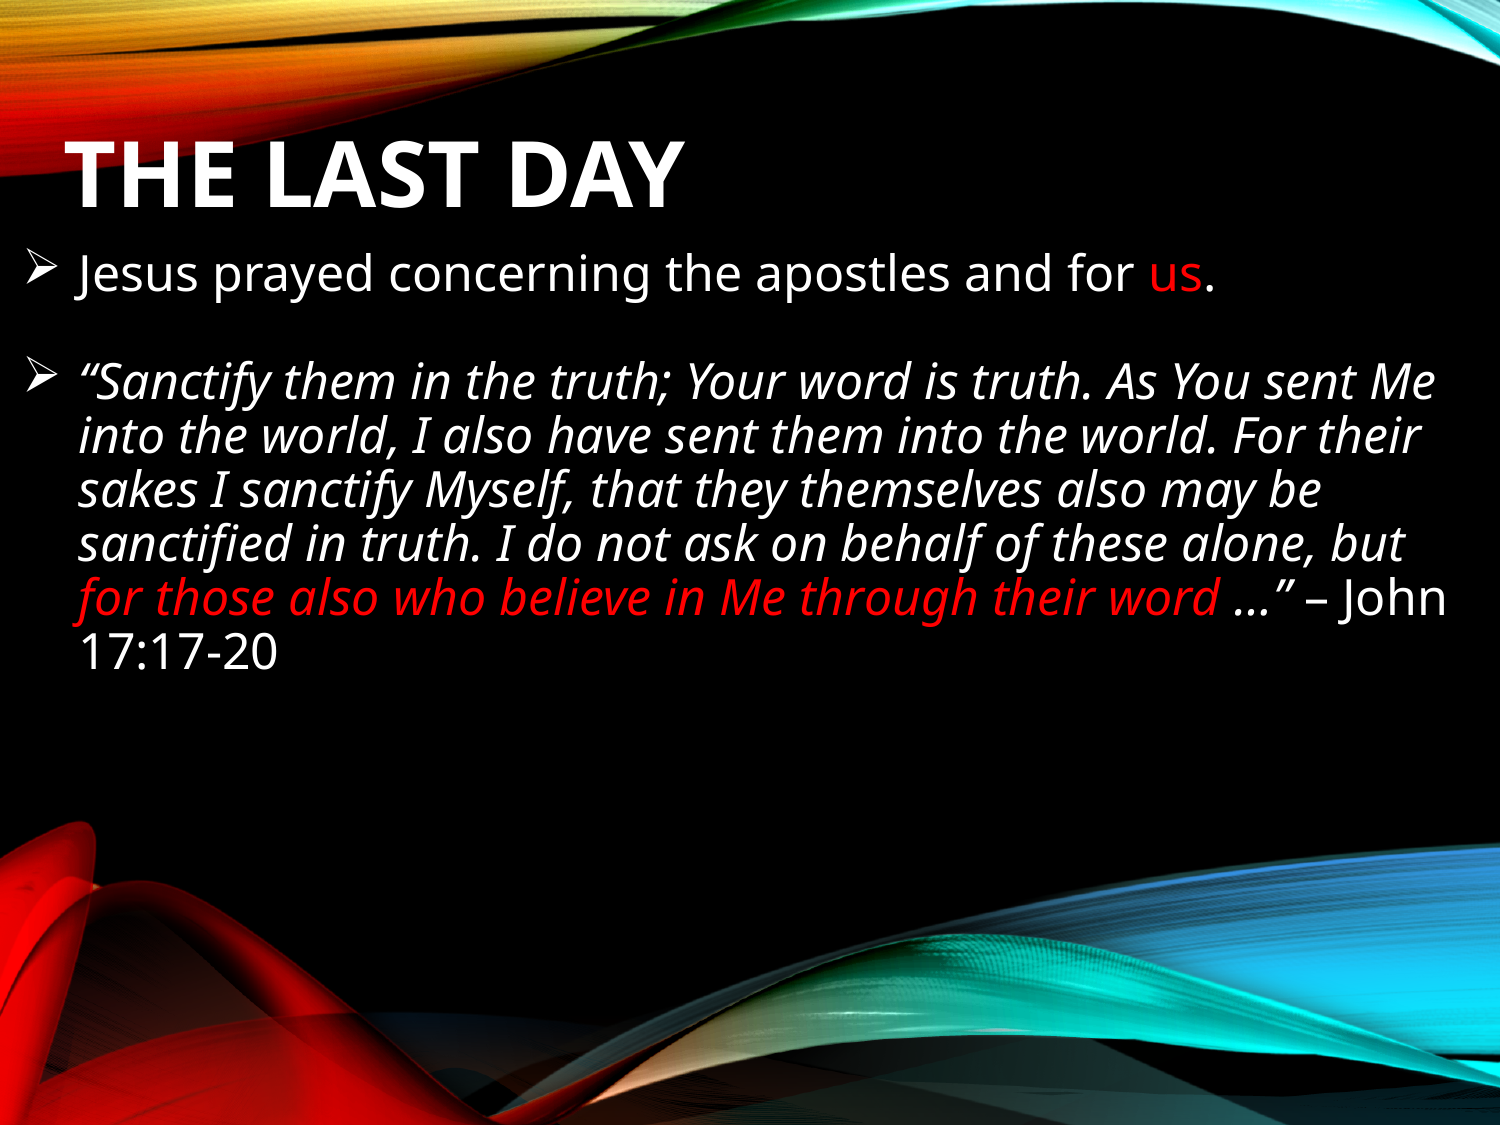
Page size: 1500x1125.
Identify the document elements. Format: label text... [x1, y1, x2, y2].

picture [0, 0, 1500, 178]
picture [0, 819, 1500, 1125]
subtitle Jesus prayed concerning the apostles and for us. “Sanctify them in the truth; Your word is truth. As You sent Me into the world, I also have sent them into the world. For their sakes I sanctify Myself, that they themselves also may be sanctified in truth. I do not ask on behalf of these alone, but for those also who believe in Me through their word …” – John 17:17-20 [7, 241, 1493, 909]
title THE LAST DAY [48, 32, 1452, 235]
